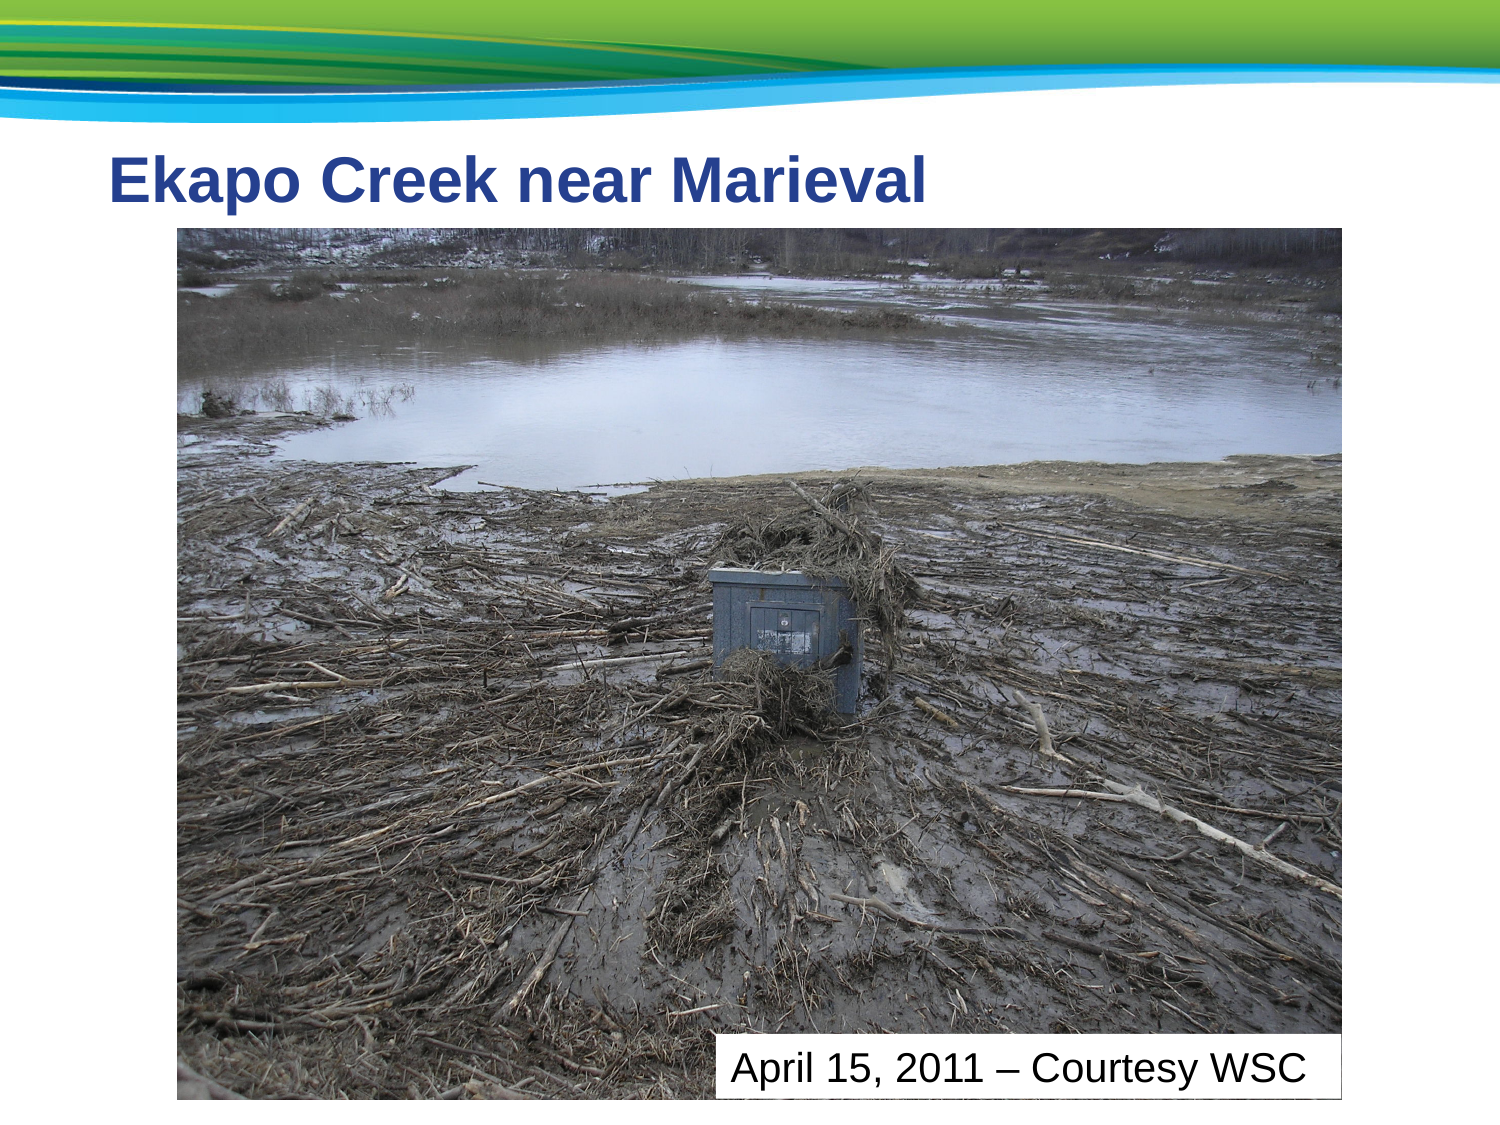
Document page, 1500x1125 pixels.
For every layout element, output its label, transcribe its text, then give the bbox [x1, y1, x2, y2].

picture [177, 228, 1342, 1100]
picture [0, 0, 1500, 95]
text_box Ekapo Creek near Marieval [93, 130, 1324, 223]
picture [0, 72, 1500, 123]
